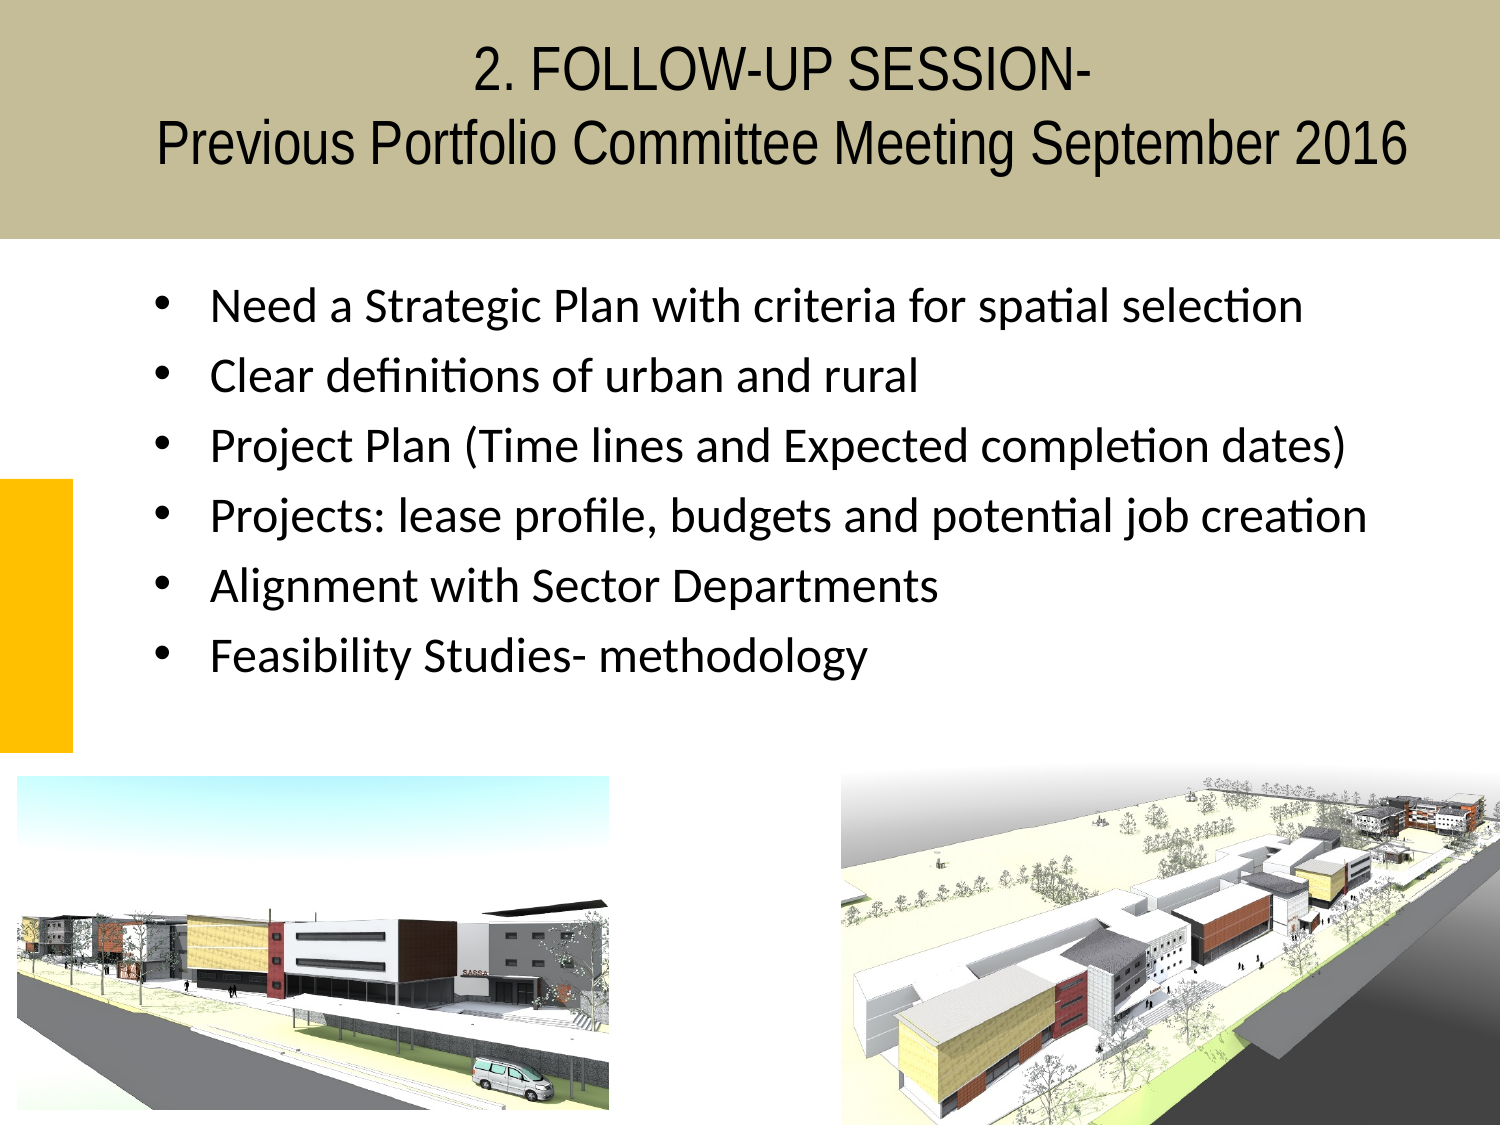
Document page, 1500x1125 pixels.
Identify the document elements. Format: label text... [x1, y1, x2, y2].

title 2. FOLLOW-UP SESSION- Previous Portfolio Committee Meeting September 2016 [90, 52, 1477, 228]
picture [17, 776, 610, 1110]
picture [841, 754, 1500, 1125]
list Need a Strategic Plan with criteria for spatial selection Clear definitions of urban and rural Project Plan (Time lines and Expected completion dates) Projects: lease profile, budgets and potential job creation Alignment with Sector Departments Feasibility Studies- methodology [138, 264, 1397, 1000]
